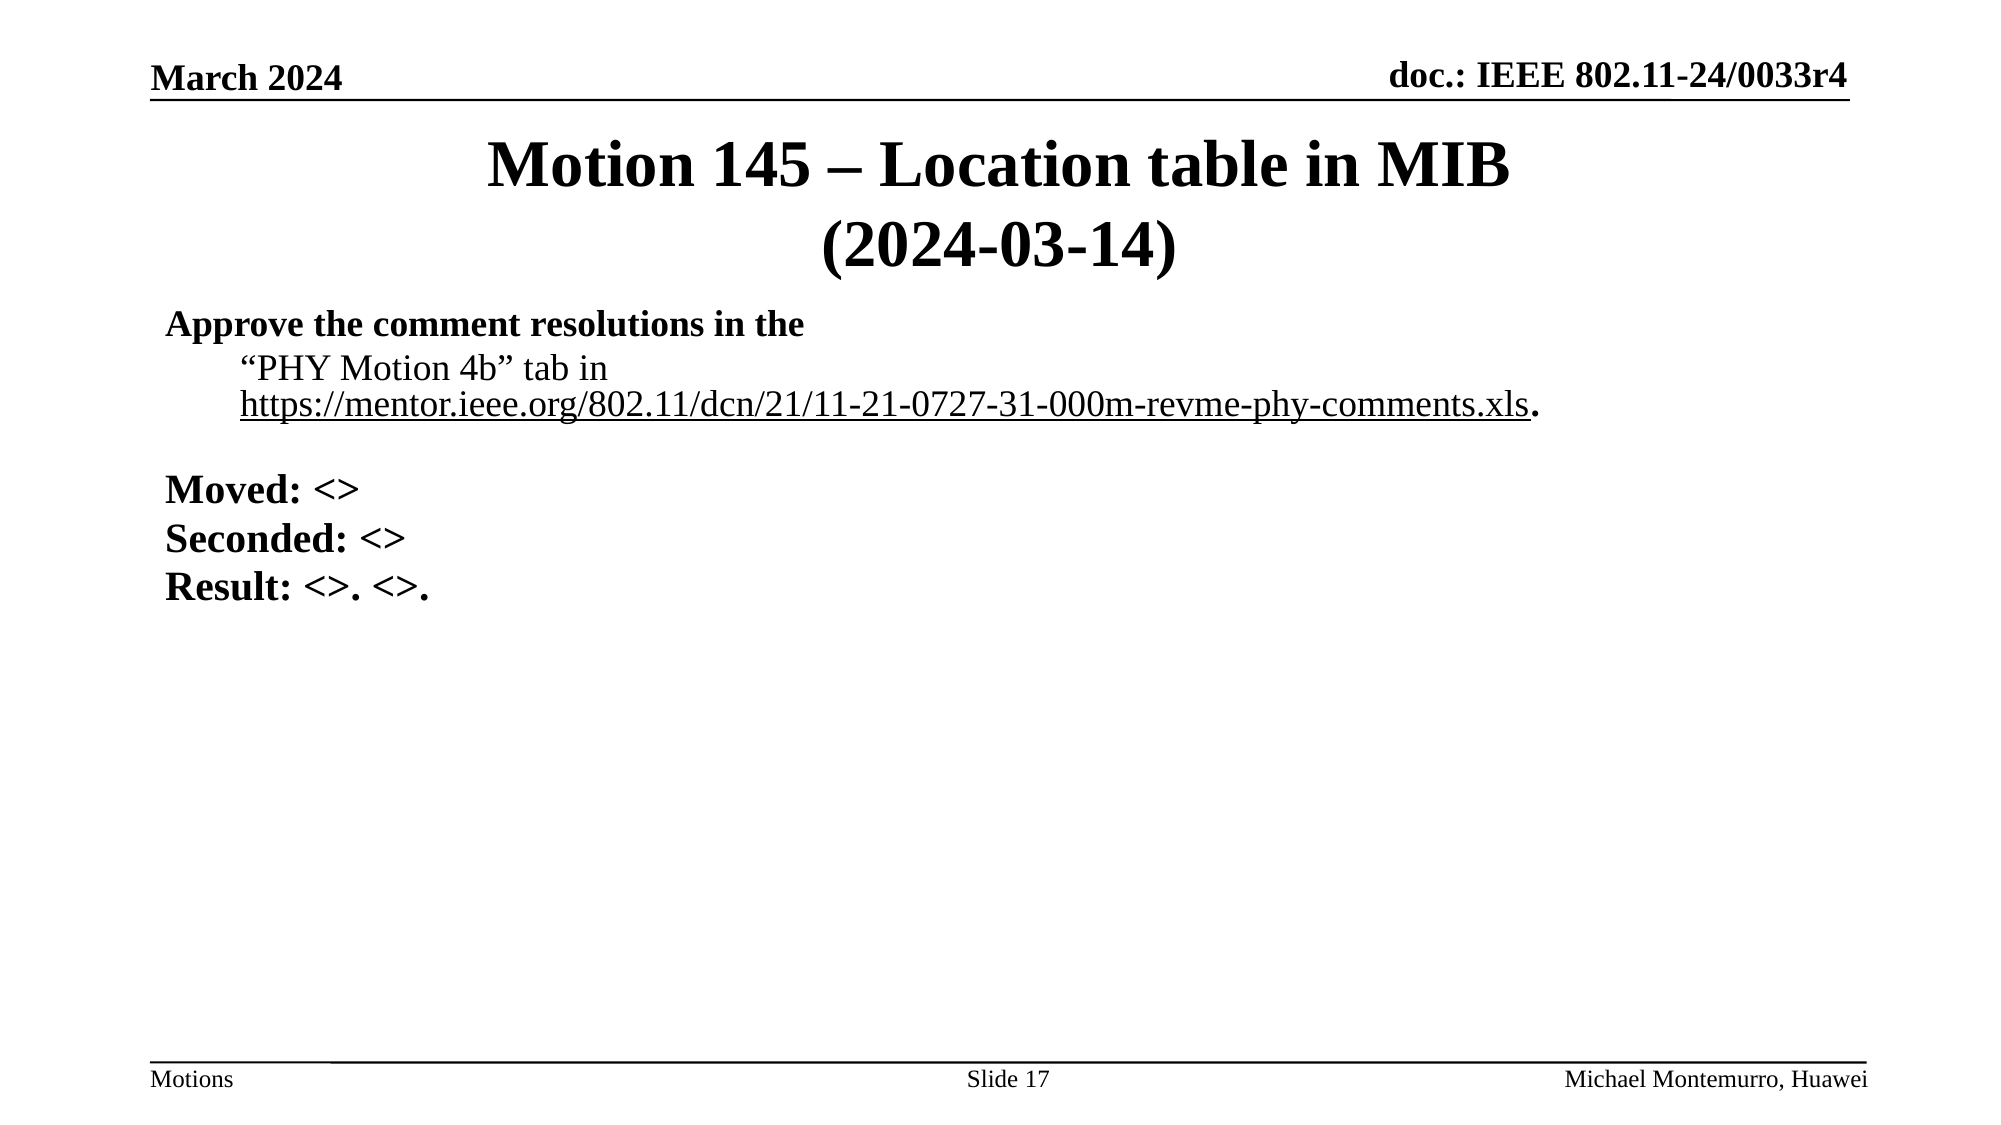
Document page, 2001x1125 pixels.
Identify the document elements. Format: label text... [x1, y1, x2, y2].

footer Michael Montemurro, Huawei [1266, 1061, 1869, 1093]
title Motion 145 – Location table in MIB (2024-03-14) [150, 112, 1850, 288]
slide_number Slide 17 [964, 1061, 1053, 1125]
list Approve the comment resolutions in the “PHY Motion 4b” tab in https://mentor.ieee.org/802.11/dcn/21/11-21-0727-31-000m-revme-phy-comments.xls. Moved: <> Seconded: <> Result: <>. <>. [150, 299, 1850, 975]
